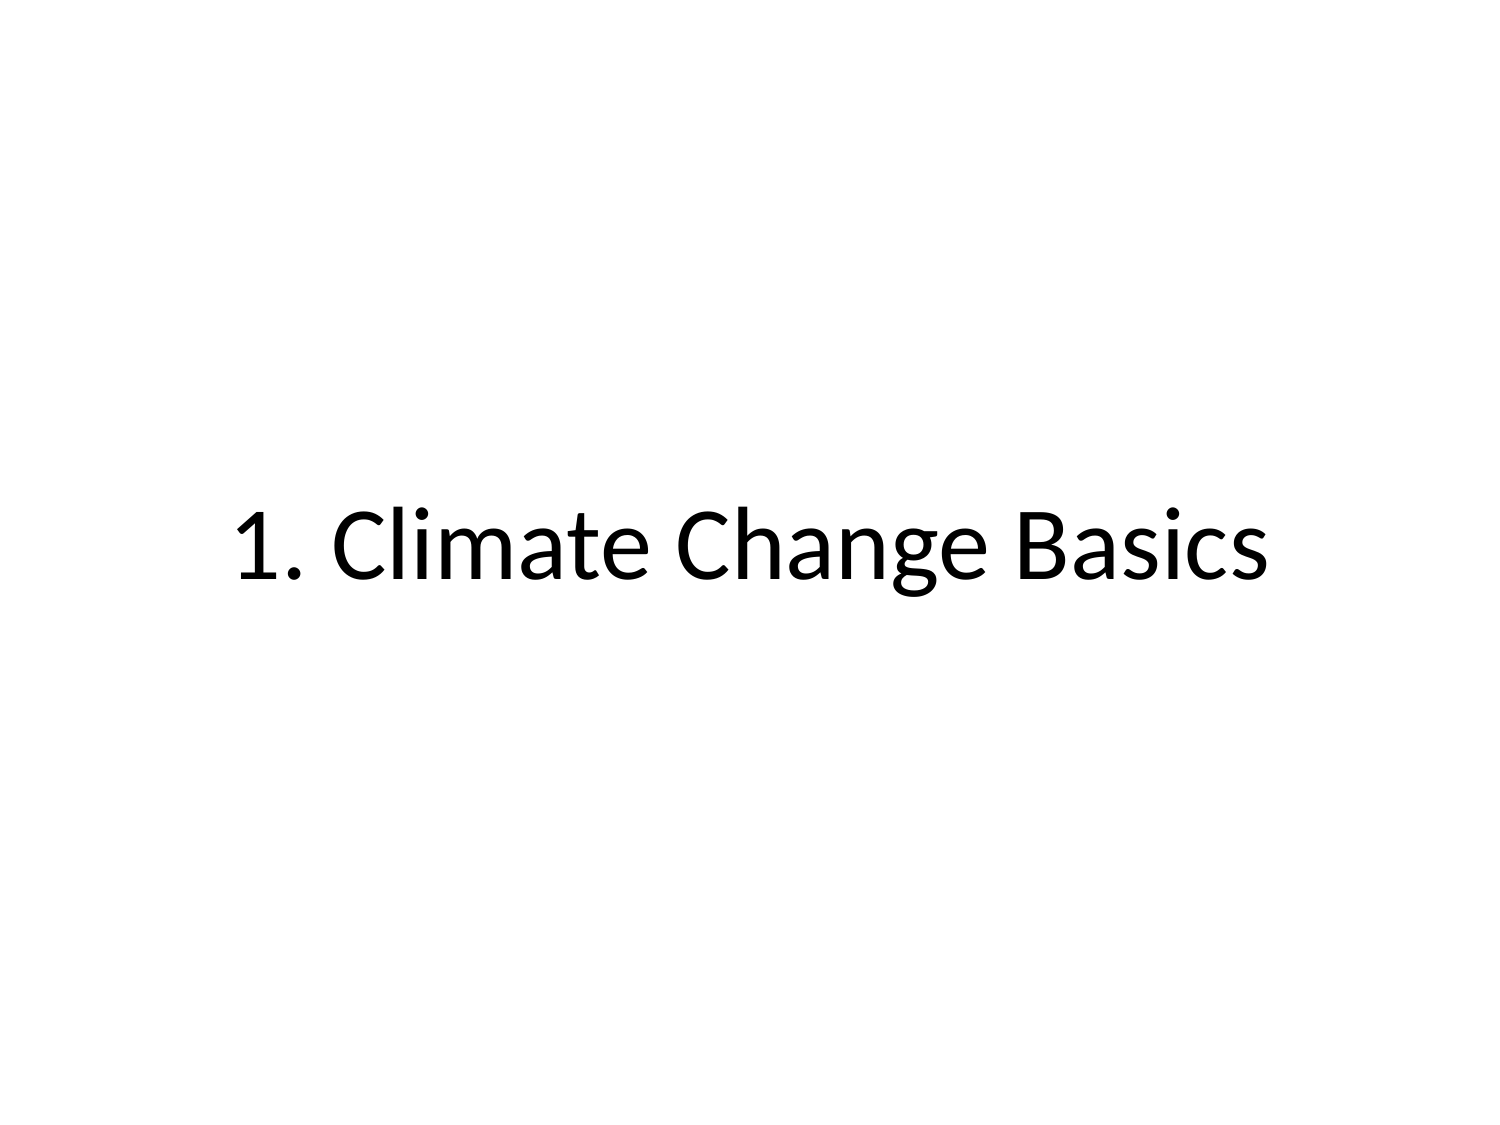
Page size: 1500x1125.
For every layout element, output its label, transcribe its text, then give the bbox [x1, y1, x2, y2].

title 1. Climate Change Basics [75, 412, 1425, 600]
